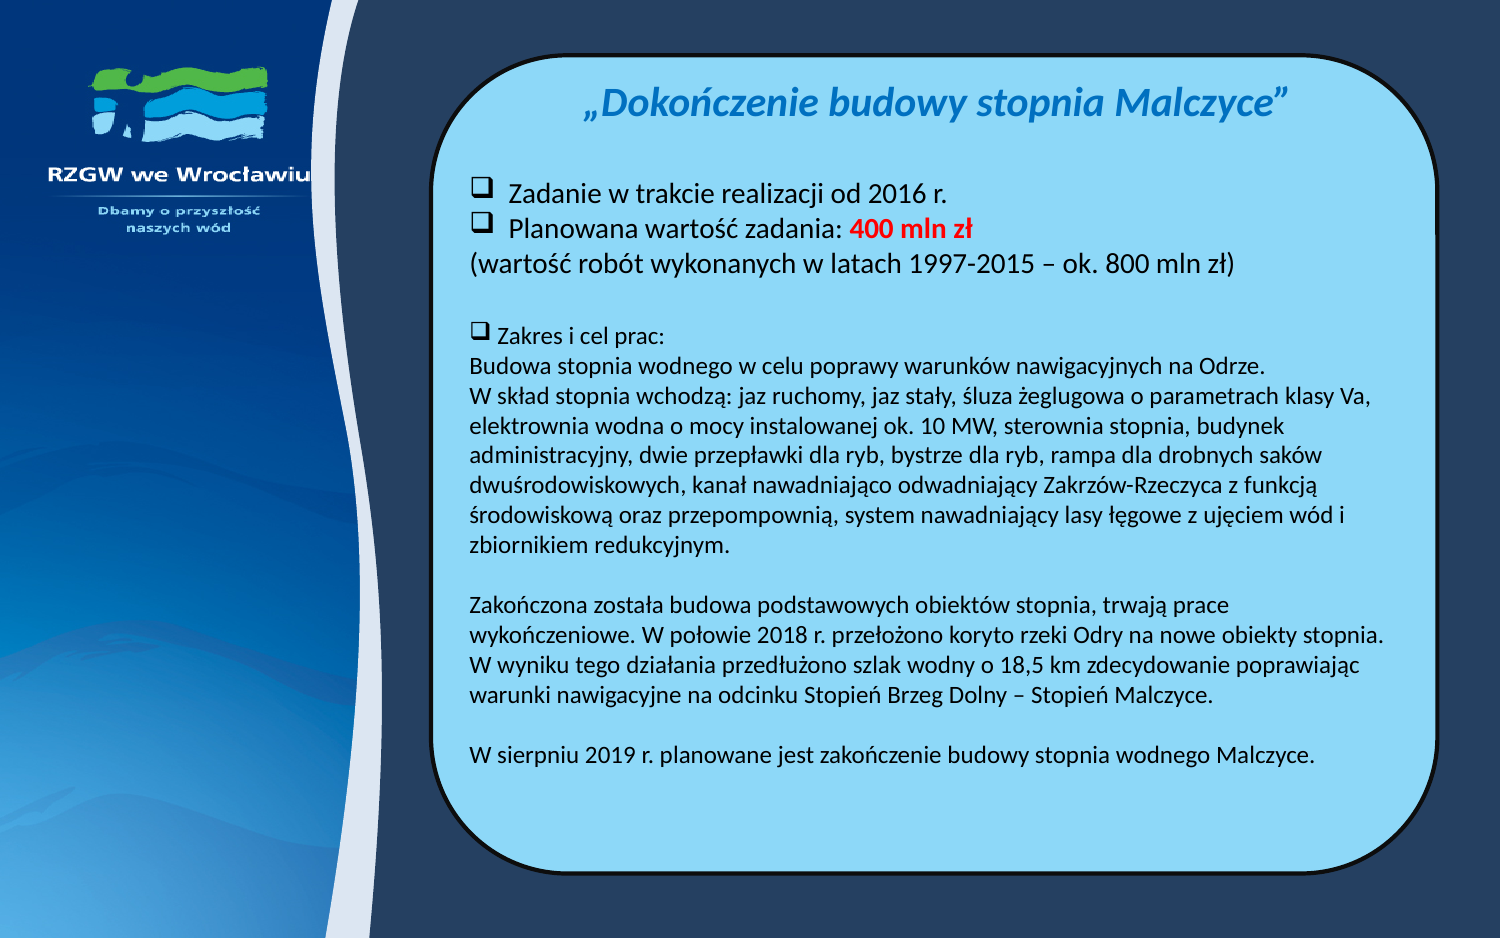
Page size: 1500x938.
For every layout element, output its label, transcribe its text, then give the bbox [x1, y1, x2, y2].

picture [0, 0, 359, 938]
text_box [507, 53, 1362, 67]
text_box „Dokończenie budowy stopnia Malczyce” Zadanie w trakcie realizacji od 2016 r. Planowana wartość zadania: 400 mln zł (wartość robót wykonanych w latach 1997-2015 – ok. 800 mln zł) Zakres i cel prac: Budowa stopnia wodnego w celu poprawy warunków nawigacyjnych na Odrze. W skład stopnia wchodzą: jaz ruchomy, jaz stały, śluza żeglugowa o parametrach klasy Va, elektrownia wodna o mocy instalowanej ok. 10 MW, sterownia stopnia, budynek administracyjny, dwie przepławki dla ryb, bystrze dla ryb, rampa dla drobnych saków dwuśrodowiskowych, kanał nawadniająco odwadniający Zakrzów-Rzeczyca z funkcją środowiskową oraz przepompownią, system nawadniający lasy łęgowe z ujęciem wód i zbiornikiem redukcyjnym. Zakończona została budowa podstawowych obiektów stopnia, trwają prace wykończeniowe. W połowie 2018 r. przełożono koryto rzeki Odry na nowe obiekty stopnia. W wyniku tego działania przedłużono szlak wodny o 18,5 km zdecydowanie poprawiając warunki nawigacyjne na odcinku Stopień Brzeg Dolny – Stopień Malczyce. W sierpniu 2019 r. planowane jest zakończenie budowy stopnia wodnego Malczyce. [454, 67, 1412, 804]
text_box [428, 108, 1440, 876]
